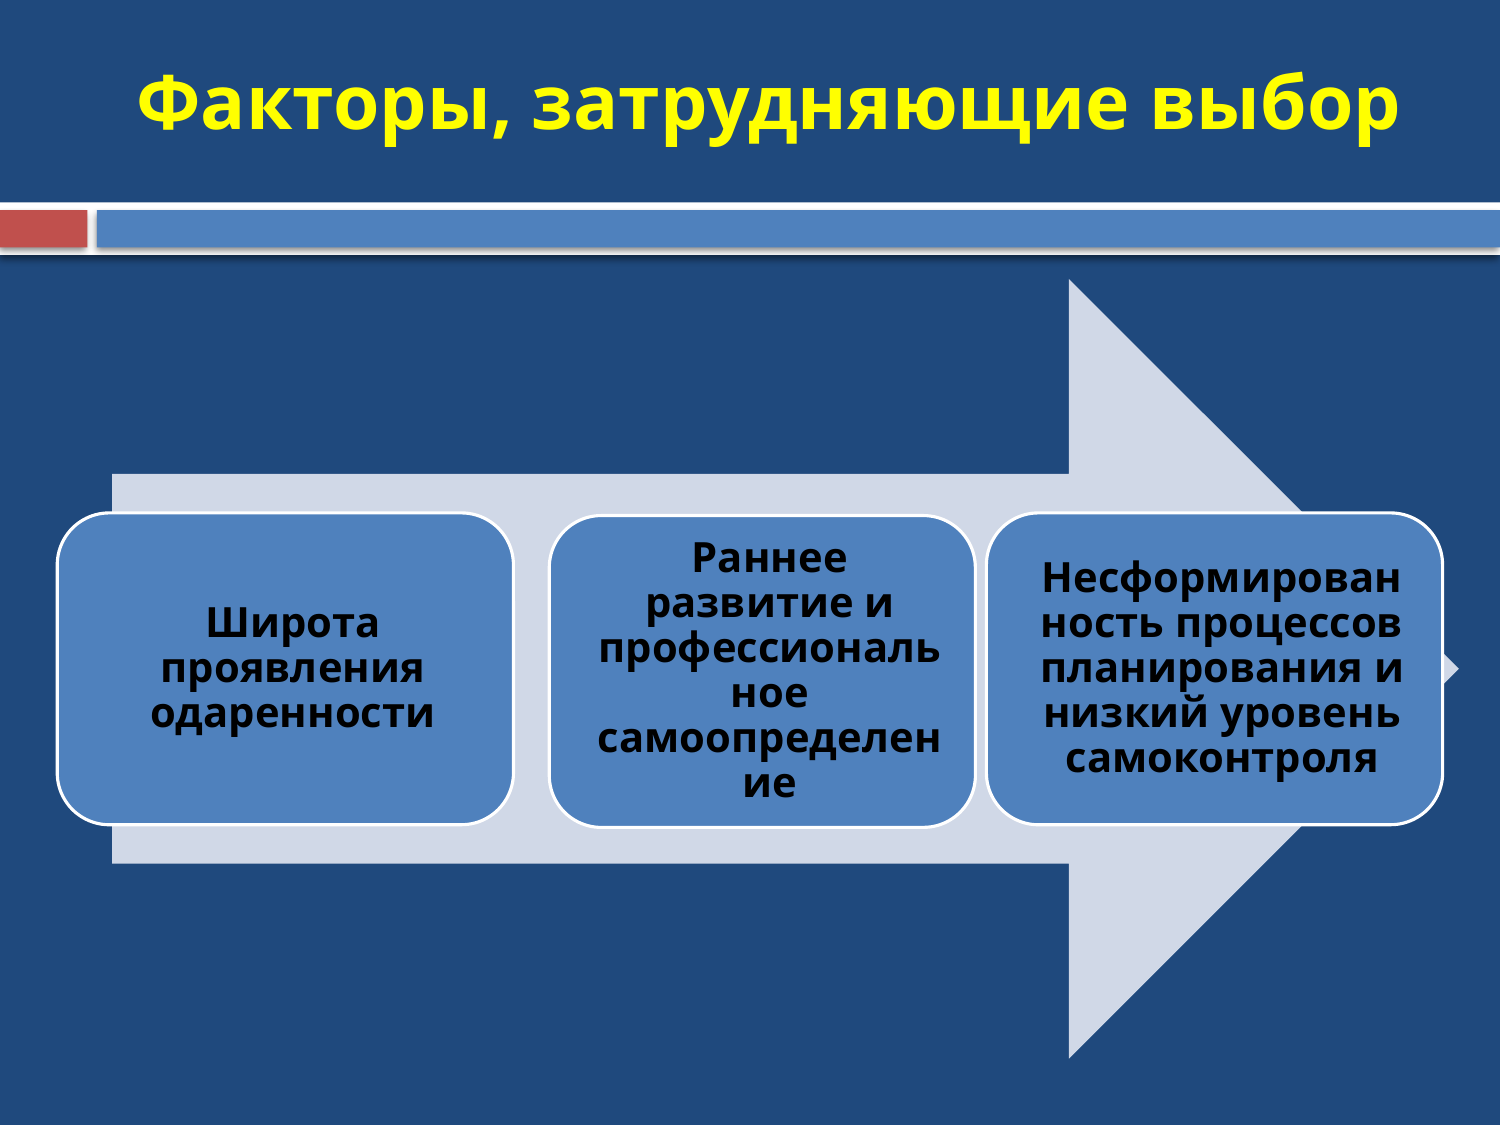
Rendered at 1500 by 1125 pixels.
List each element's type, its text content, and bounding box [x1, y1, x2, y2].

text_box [40, 278, 1460, 1059]
title Факторы, затрудняющие выбор [100, 37, 1438, 161]
